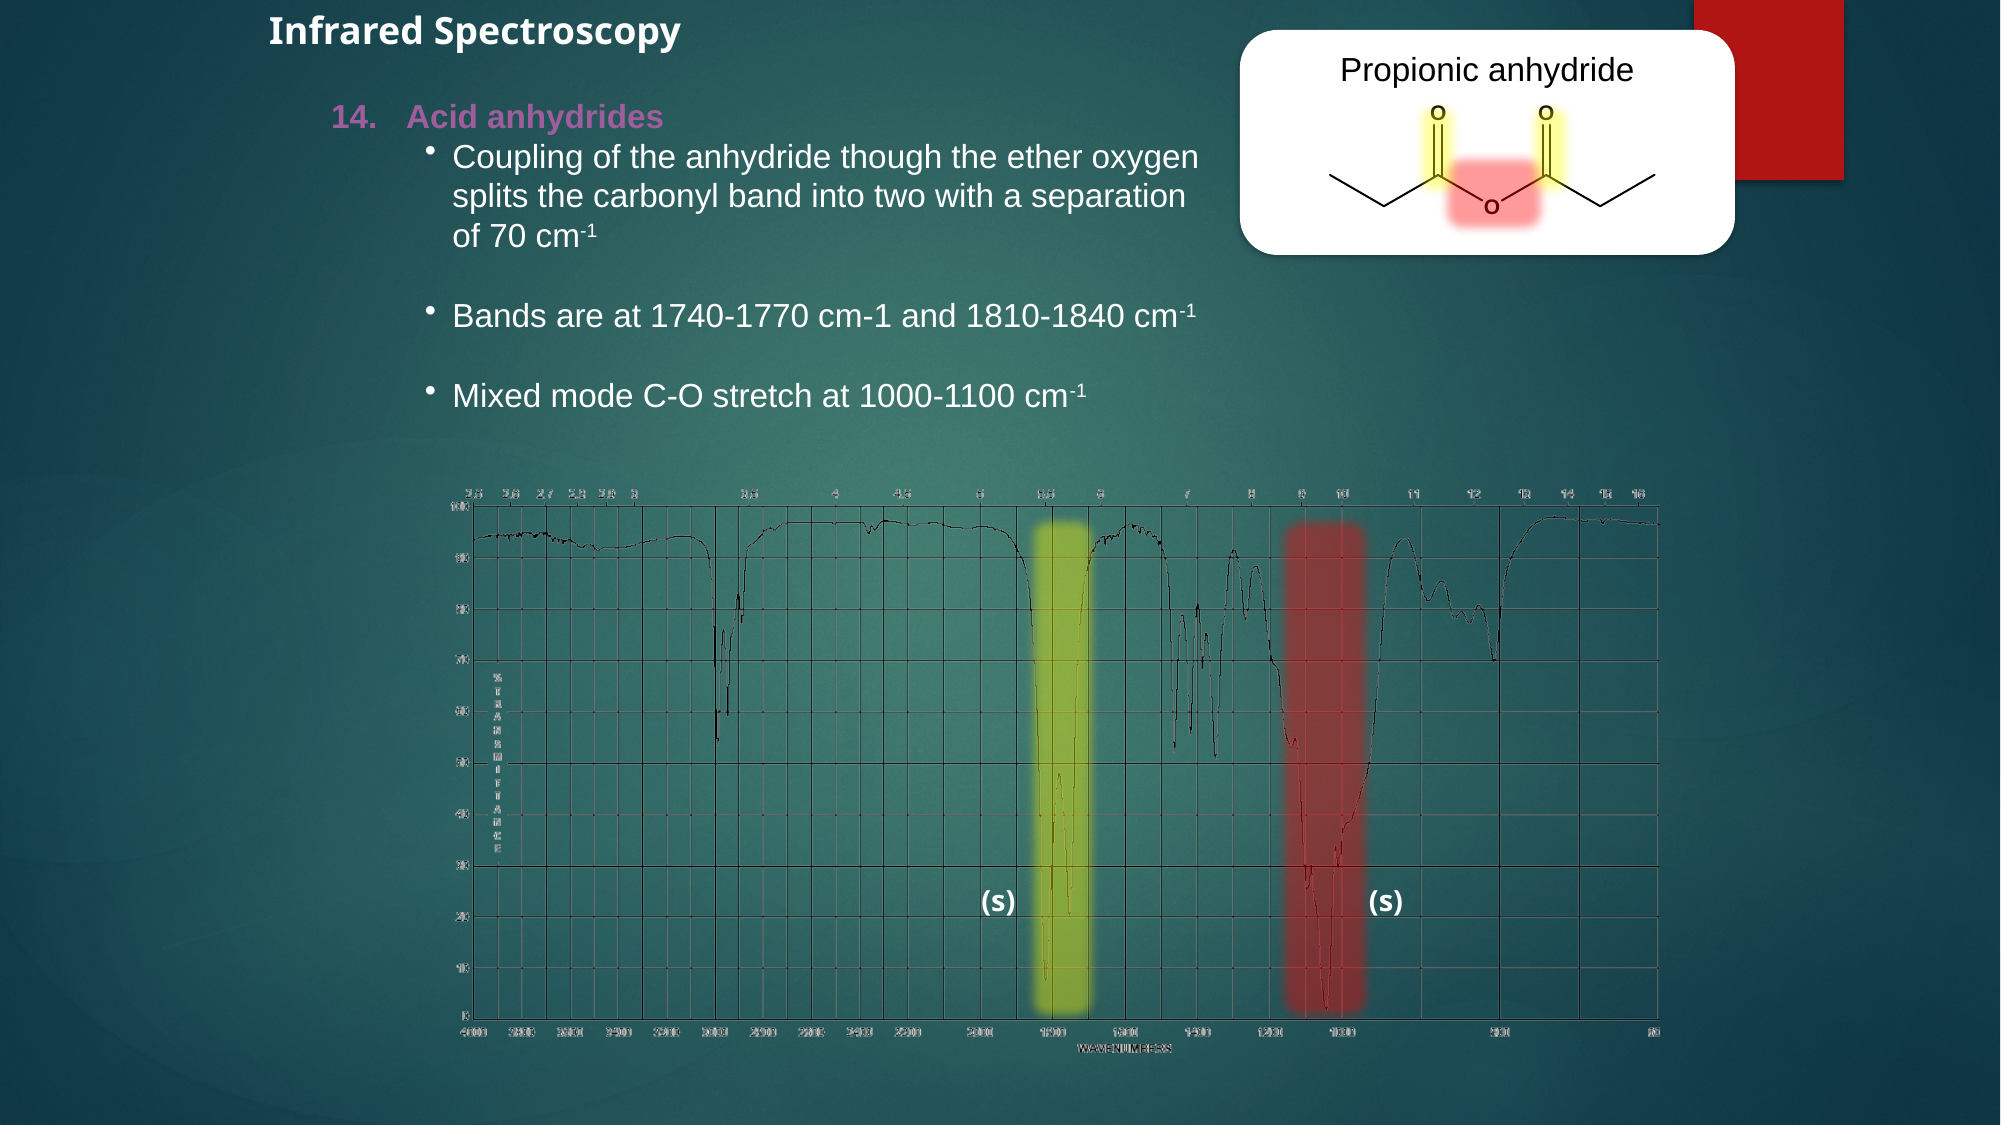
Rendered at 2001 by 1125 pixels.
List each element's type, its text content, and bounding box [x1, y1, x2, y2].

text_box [1324, 99, 1660, 219]
text_box Acid anhydrides Coupling of the anhydride though the ether oxygen splits the carbonyl band into two with a separation of 70 cm-1 Bands are at 1740-1770 cm-1 and 1810-1840 cm-1 Mixed mode C-O stretch at 1000-1100 cm-1 [249, 87, 1238, 422]
text_box Infrared Spectroscopy [254, 0, 697, 60]
text_box Propionic anhydride [1238, 28, 1737, 257]
text_box Infrared Spectroscopy [1447, 228, 1540, 235]
picture [444, 487, 1661, 1058]
